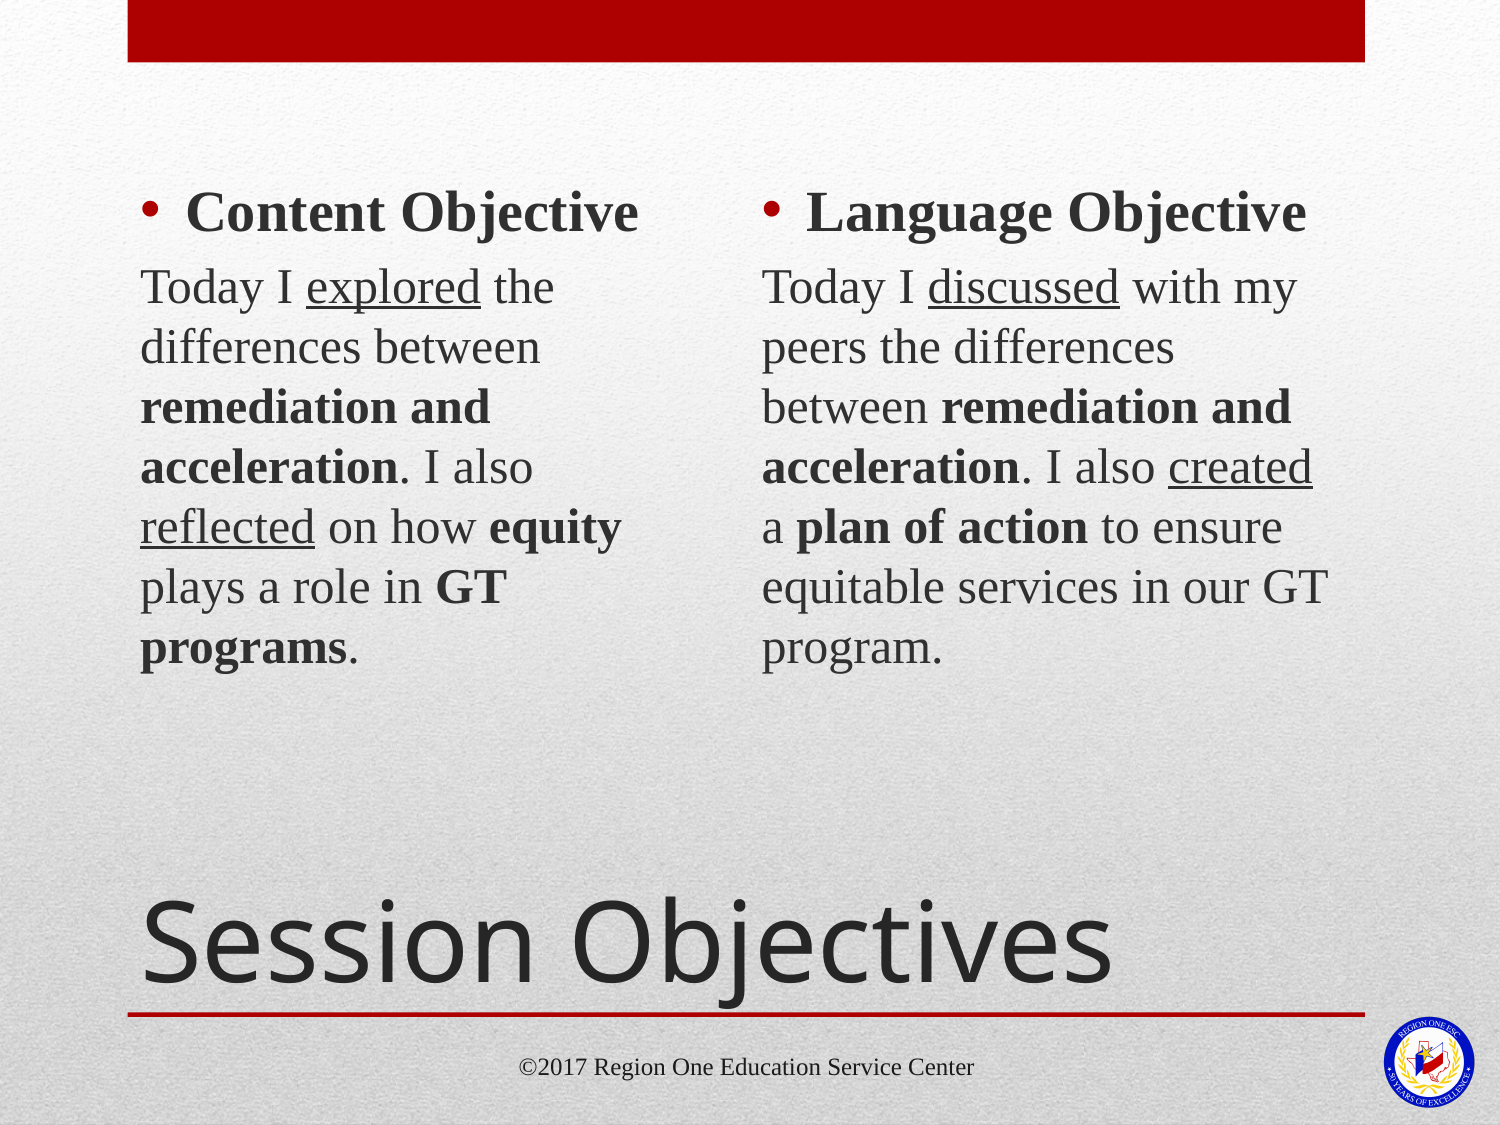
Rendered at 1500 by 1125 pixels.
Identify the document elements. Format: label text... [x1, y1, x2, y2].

list Language Objective Today I discussed with my peers the differences between remediation and acceleration. I also created a plan of action to ensure equitable services in our GT program. [746, 96, 1347, 750]
footer ©2017 Region One Education Service Center [131, 1035, 1363, 1096]
list Content Objective Today I explored the differences between remediation and acceleration. I also reflected on how equity plays a role in GT programs. [125, 96, 725, 750]
title Session Objectives [125, 750, 1363, 1013]
picture [1382, 1015, 1476, 1108]
